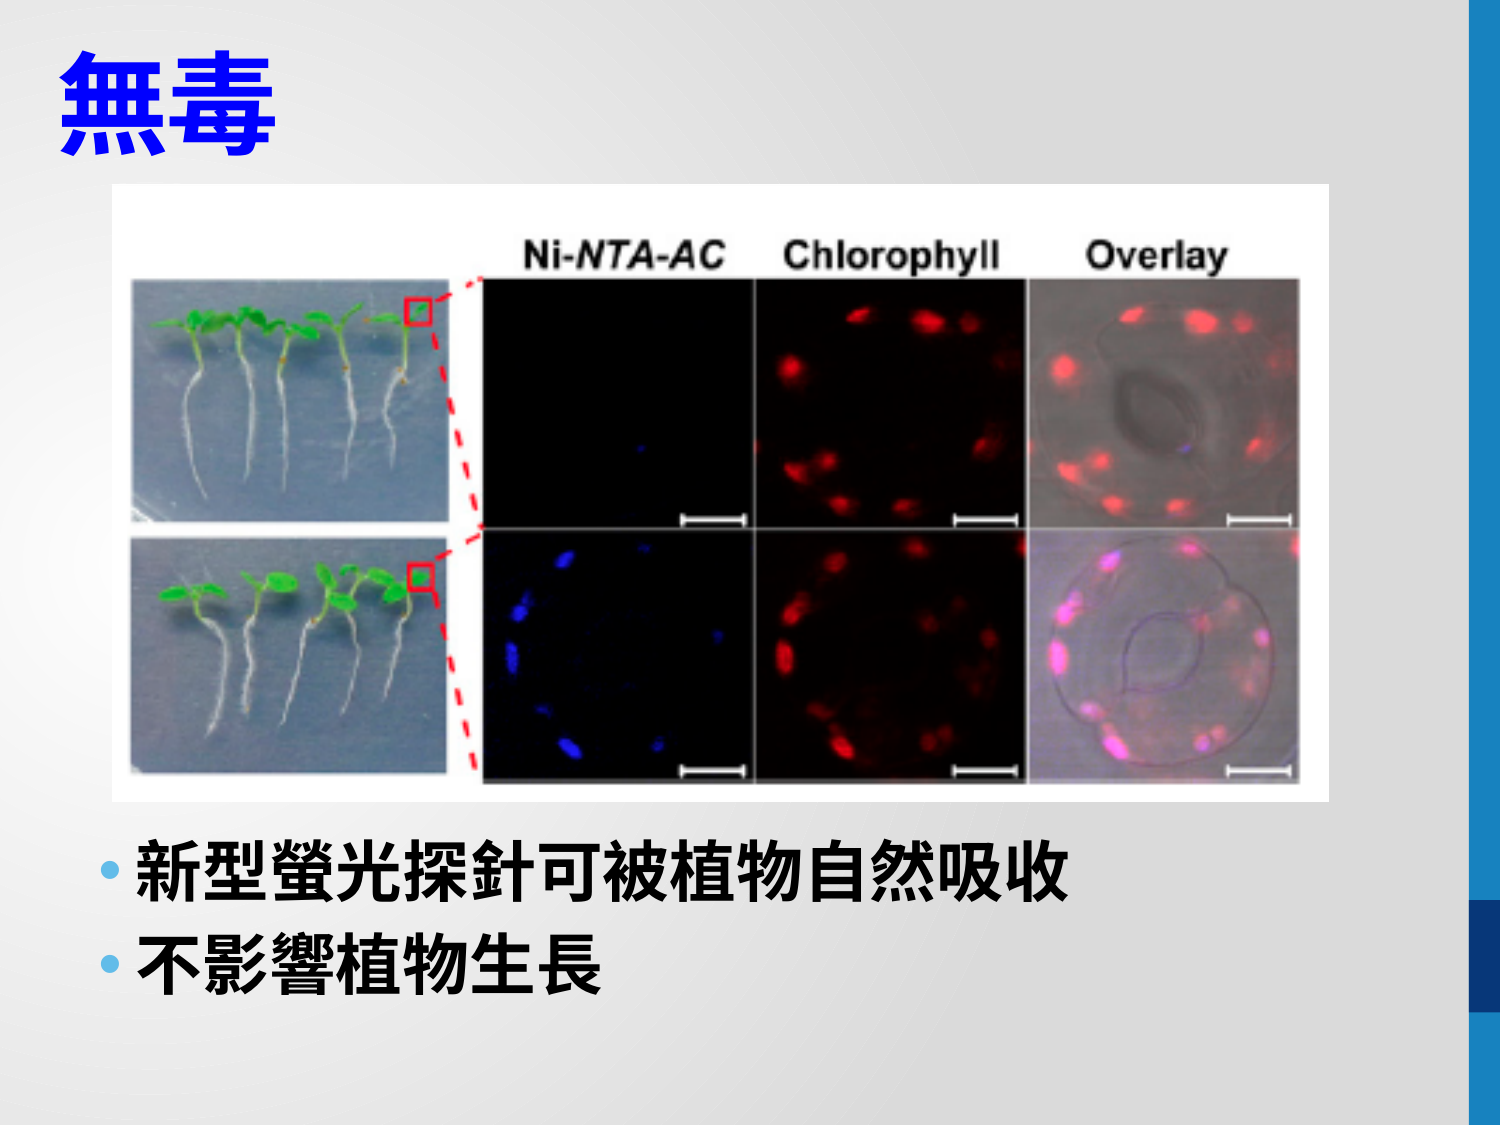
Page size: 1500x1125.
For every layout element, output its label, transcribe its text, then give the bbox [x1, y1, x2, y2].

text_box 新型螢光探針可被植物自然吸收 不影響植物生長 [64, 822, 1415, 1083]
picture [111, 183, 1330, 802]
title 無毒 [41, 30, 1292, 173]
